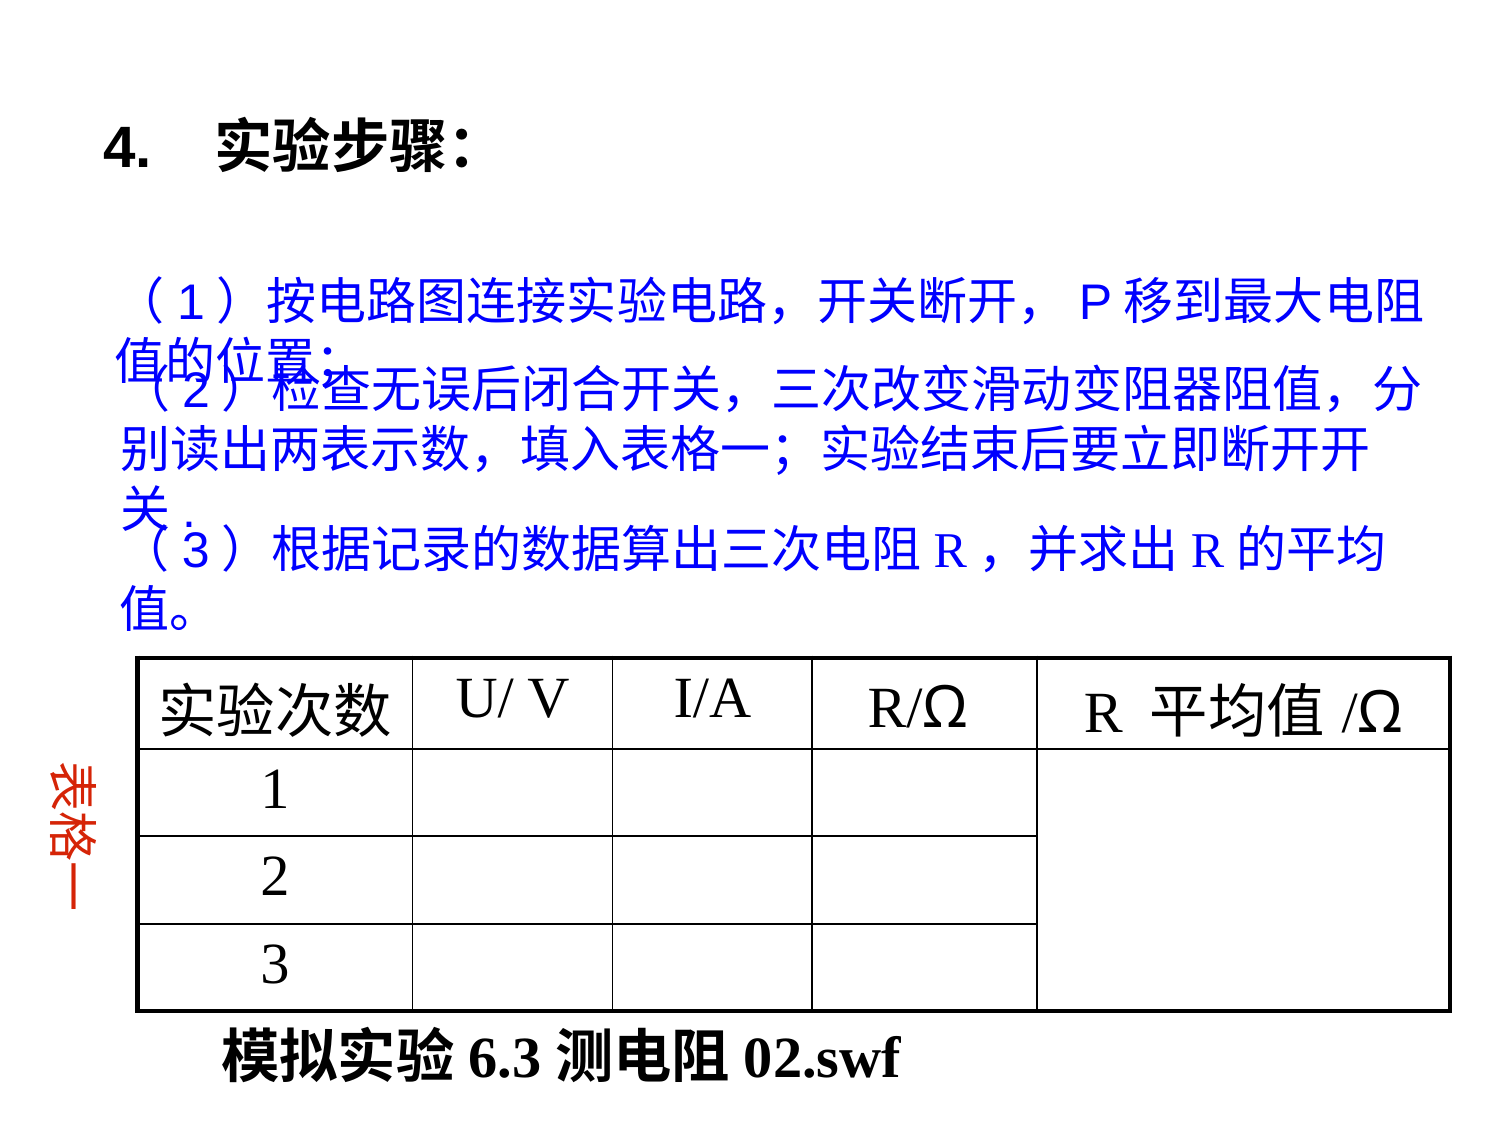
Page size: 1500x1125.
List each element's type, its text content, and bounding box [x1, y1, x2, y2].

table_cell [613, 925, 811, 1009]
table_cell [1038, 750, 1448, 1009]
table_cell [613, 837, 811, 923]
table_header 实验次数 [140, 660, 412, 748]
table_header U/ V [413, 660, 612, 748]
table_header I/A [613, 660, 811, 748]
table_header R/Ω [813, 660, 1036, 748]
text_box （2）检查无误后闭合开关，三次改变滑动变阻器阻值，分别读出两表示数，填入表格一；实验结束后要立即断开开关. [105, 350, 1441, 546]
text_box （1）按电路图连接实验电路，开关断开，P移到最大电阻值的位置； [100, 262, 1452, 397]
table_cell 1 [140, 750, 412, 835]
text_box 4. 实验步骤： [88, 102, 620, 187]
table_cell [813, 837, 1036, 923]
table_cell [413, 925, 612, 1009]
table_cell 2 [140, 837, 412, 923]
table_cell [813, 925, 1036, 1009]
text_box 表格一 [37, 678, 128, 929]
text_box （3）根据记录的数据算出三次电阻R，并求出R的平均值。 [105, 510, 1417, 646]
table_cell [413, 837, 612, 923]
text_box 模拟实验6.3测电阻02.swf [206, 1011, 1117, 1097]
table_cell [413, 750, 612, 835]
table_cell 3 [140, 925, 412, 1009]
table_cell [813, 750, 1036, 835]
table_header R 平均值/Ω [1038, 660, 1448, 748]
table_cell [613, 750, 811, 835]
